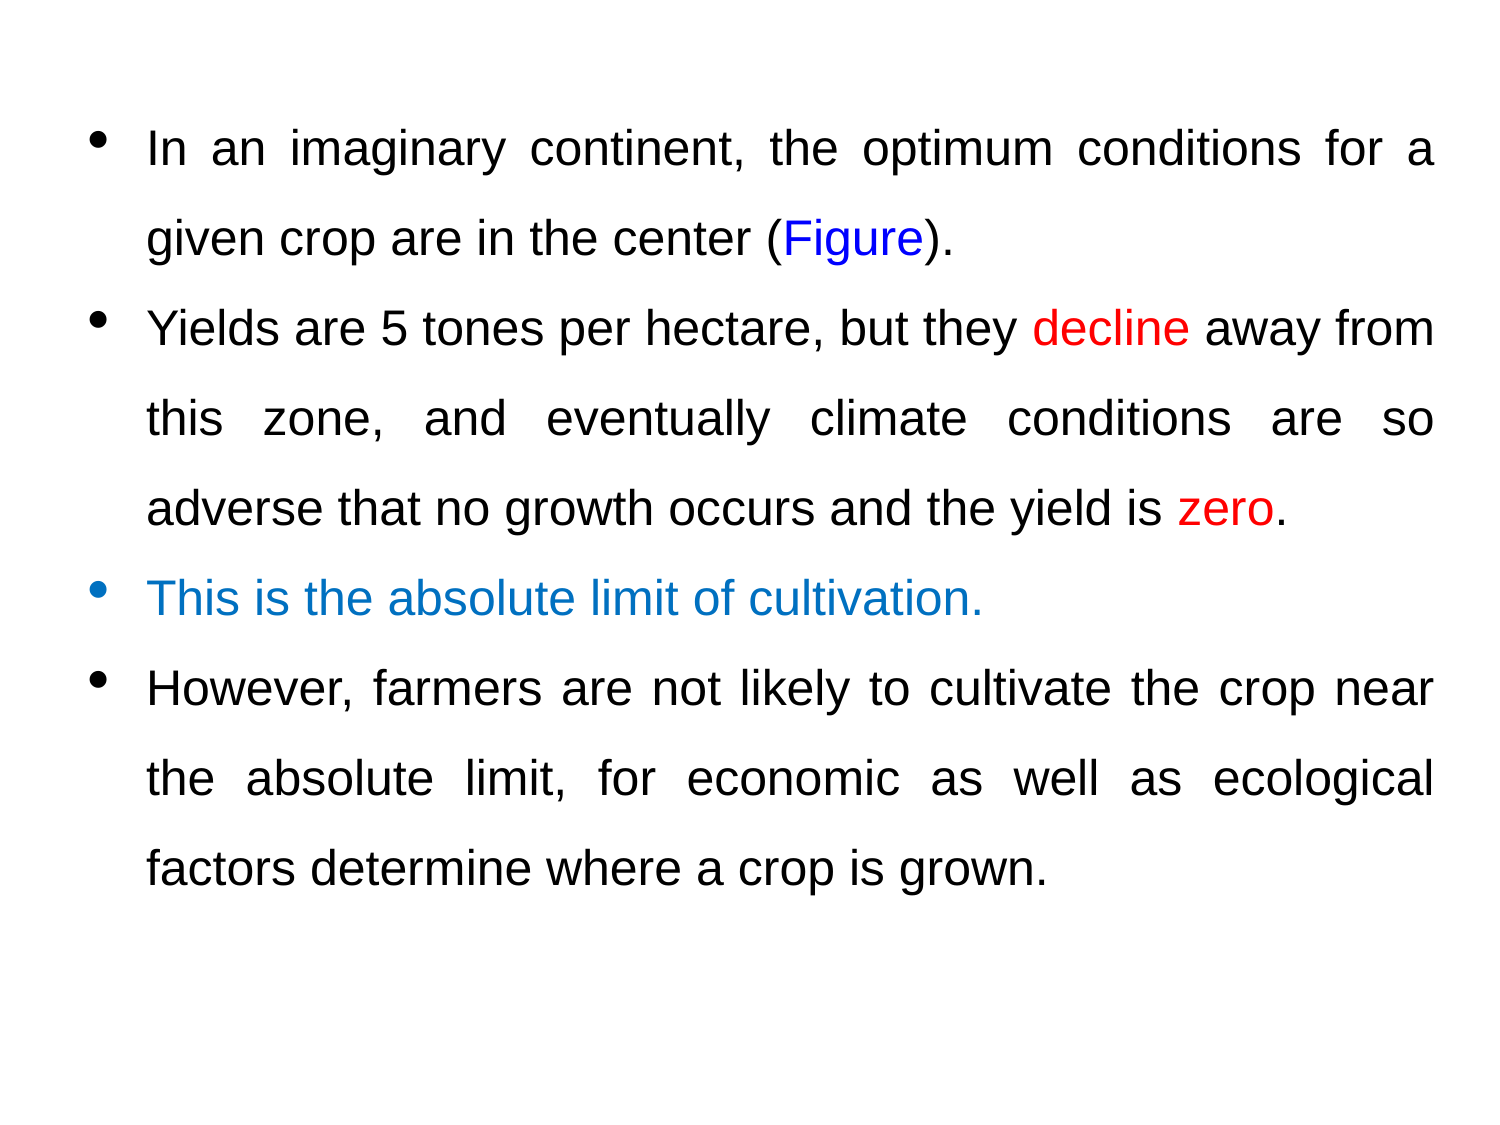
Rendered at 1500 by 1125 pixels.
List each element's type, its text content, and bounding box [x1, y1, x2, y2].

text_box In an imaginary continent, the optimum conditions for a given crop are in the center (Figure). Yields are 5 tones per hectare, but they decline away from this zone, and eventually climate conditions are so adverse that no growth occurs and the yield is zero. This is the absolute limit of cultivation. However, farmers are not likely to cultivate the crop near the absolute limit, for economic as well as ecological factors determine where a crop is grown. [75, 77, 1450, 903]
